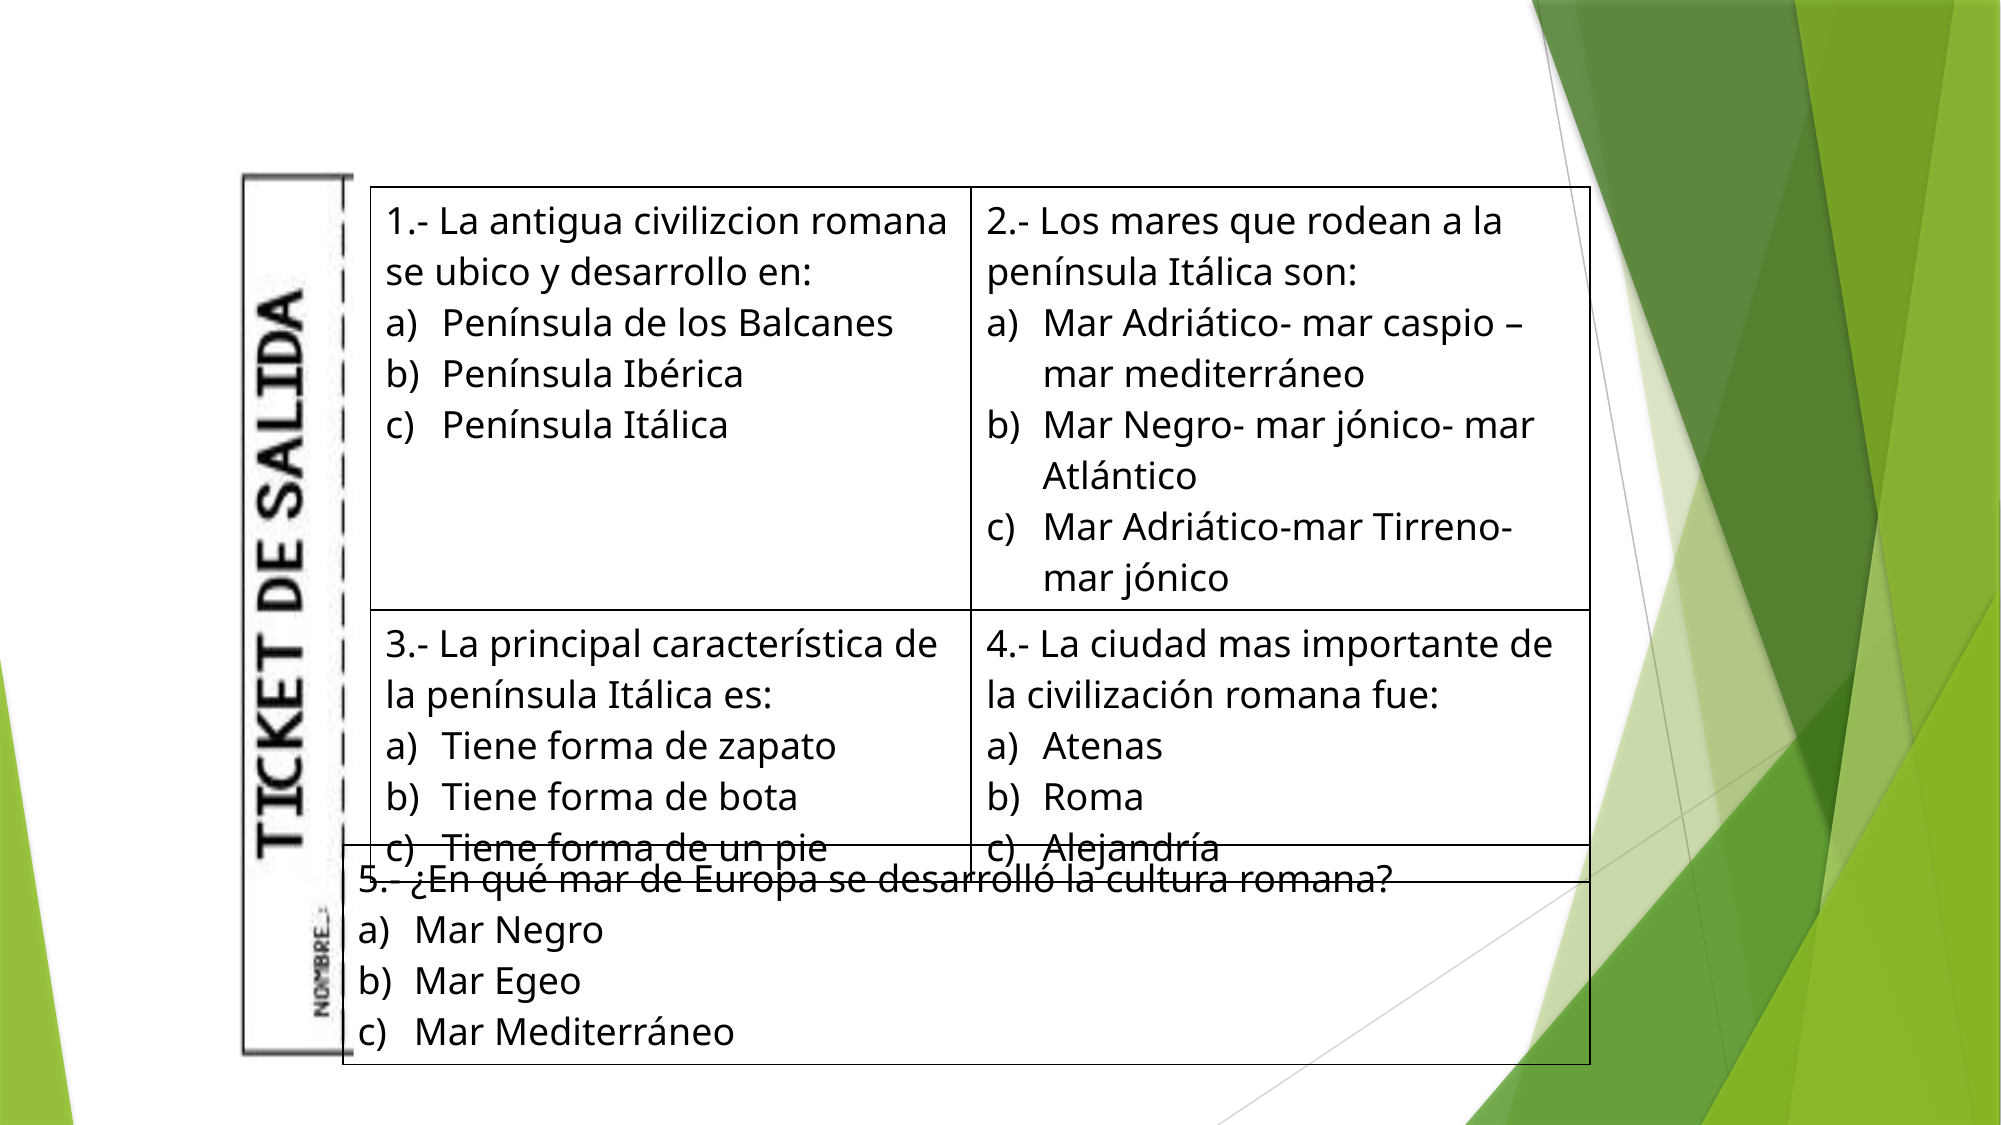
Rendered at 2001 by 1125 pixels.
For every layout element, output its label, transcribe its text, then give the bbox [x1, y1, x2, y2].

table_cell 3.- La principal característica de la península Itálica es: Tiene forma de zapato Tiene forma de bota Tiene forma de un pie [371, 611, 970, 844]
table_header 2.- Los mares que rodean a la península Itálica son: Mar Adriático- mar caspio –mar mediterráneo Mar Negro- mar jónico- mar Atlántico Mar Adriático-mar Tirreno-mar jónico [972, 188, 1589, 609]
table_header 5.- ¿En qué mar de Europa se desarrolló la cultura romana? Mar Negro Mar Egeo Mar Mediterráneo [357, 846, 1589, 1064]
picture [234, 171, 355, 1058]
table_header 1.- La antigua civilizcion romana se ubico y desarrollo en: Península de los Balcanes Península Ibérica Península Itálica [371, 188, 970, 609]
table_cell 4.- La ciudad mas importante de la civilización romana fue: Atenas Roma Alejandría [972, 611, 1589, 844]
